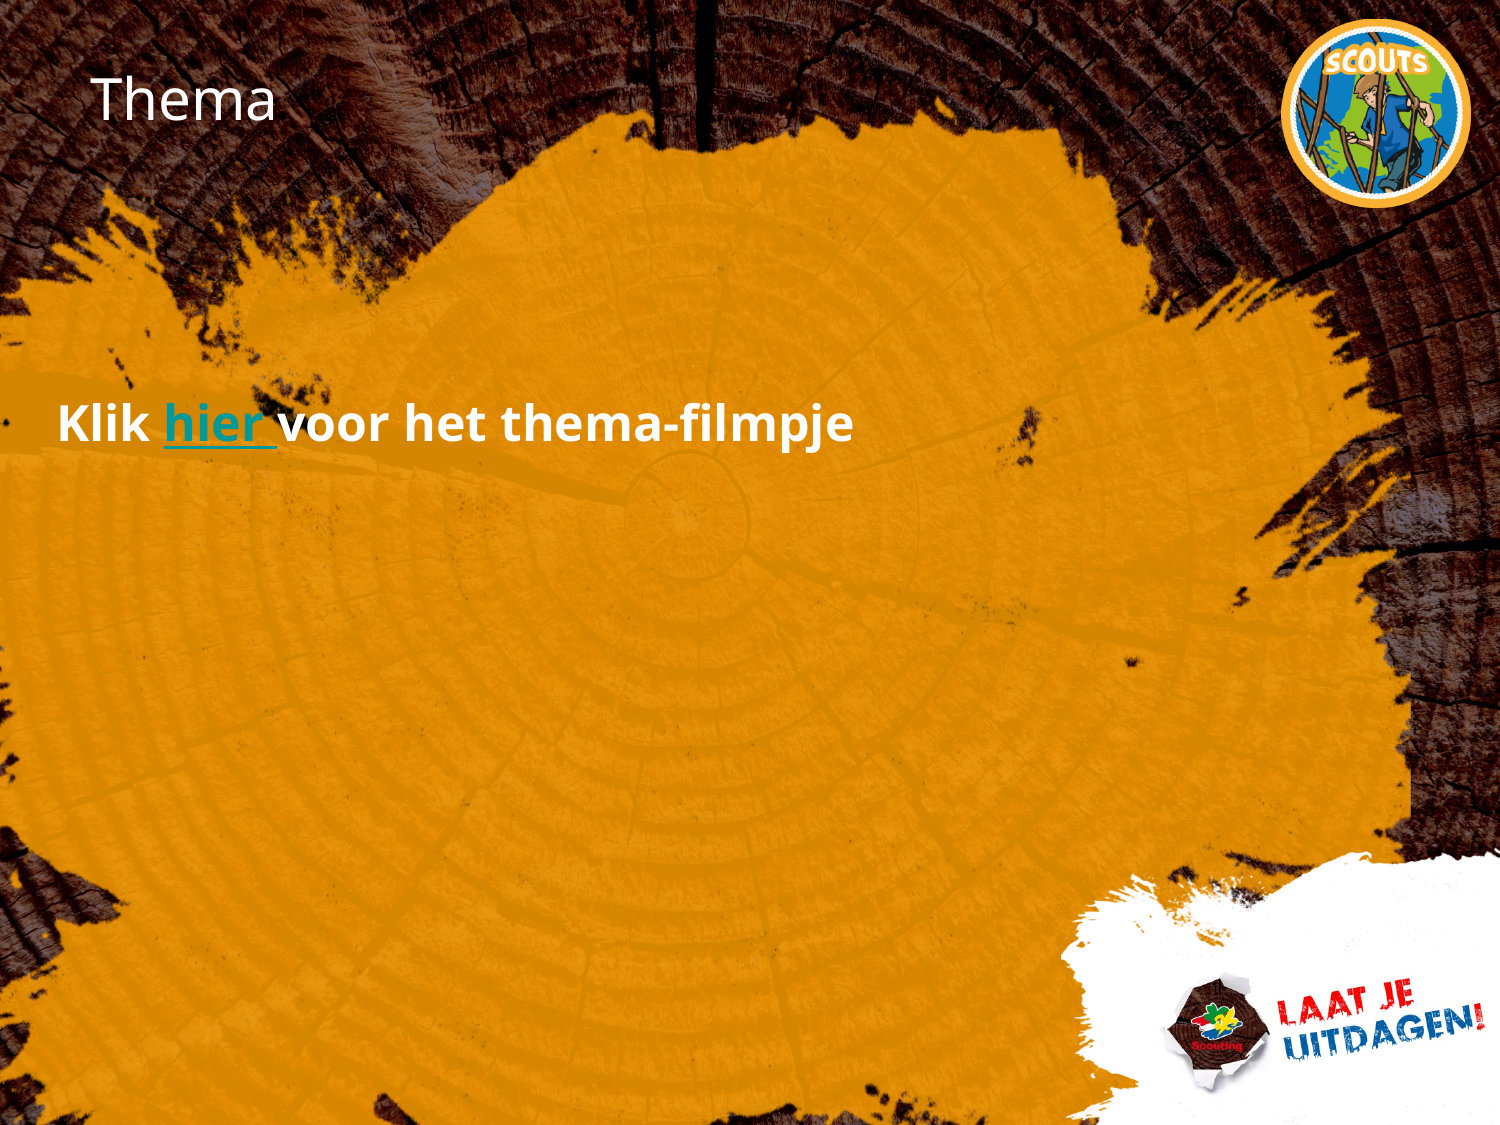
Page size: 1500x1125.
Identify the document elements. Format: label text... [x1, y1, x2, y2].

title Thema [75, 45, 1247, 149]
list Klik hier voor het thema-filmpje [41, 314, 1282, 1024]
picture [0, 0, 1500, 1125]
